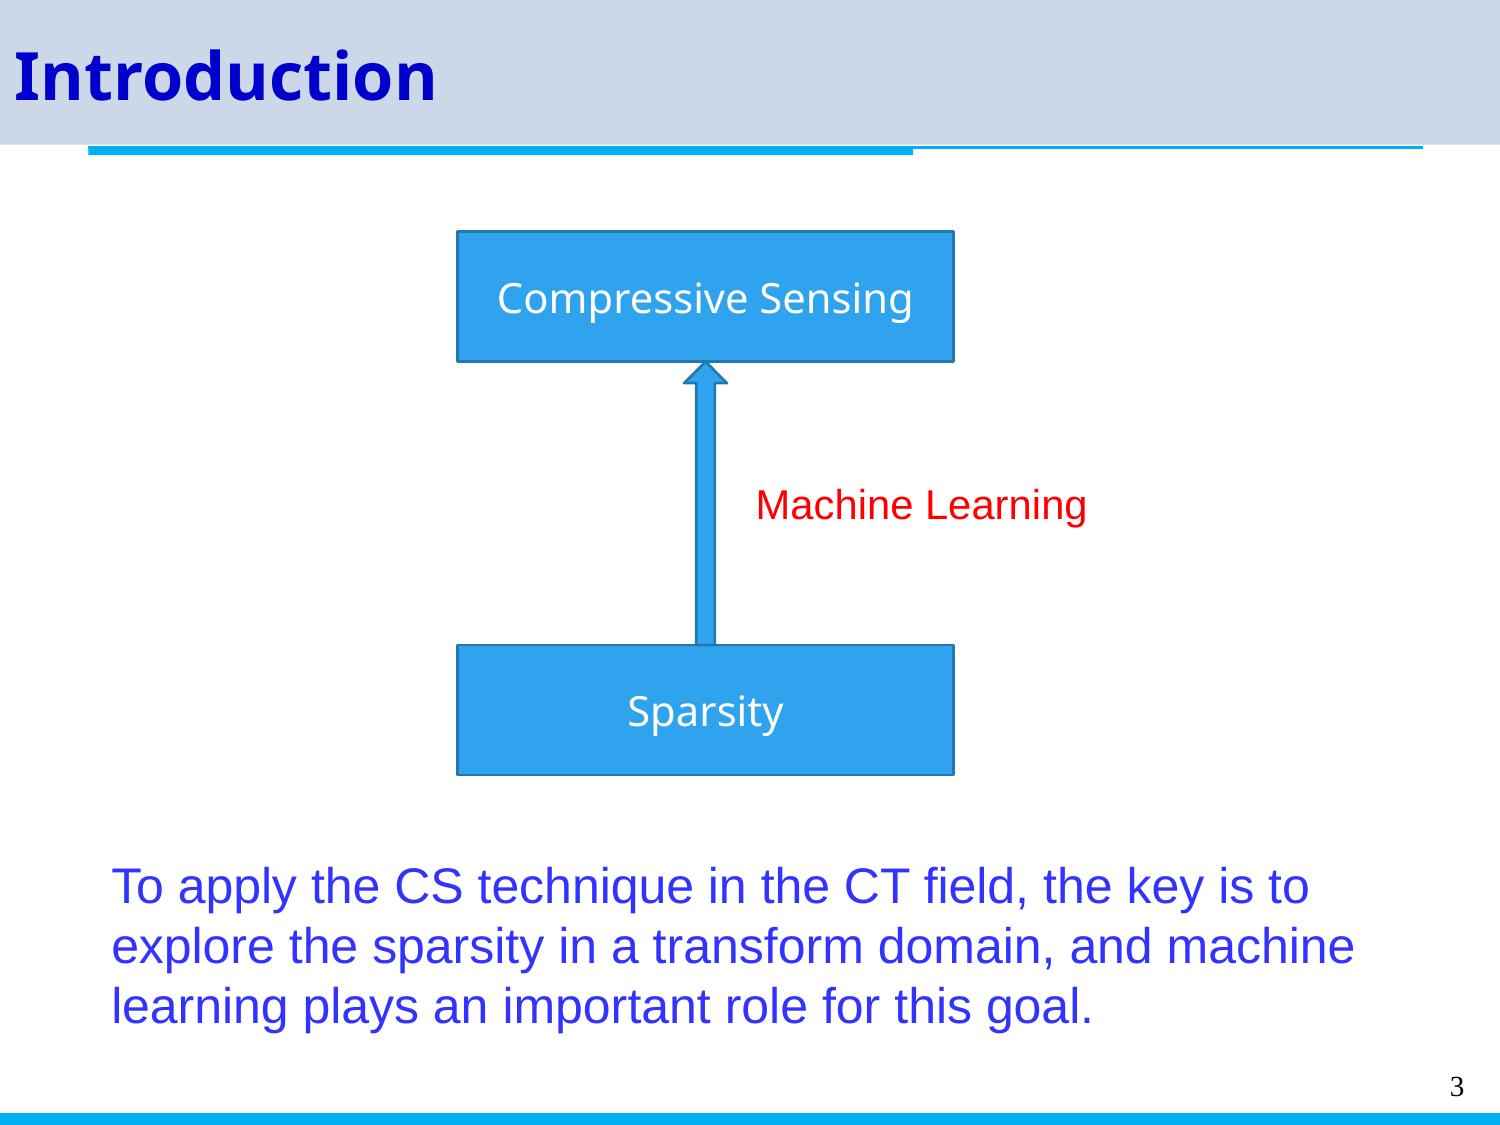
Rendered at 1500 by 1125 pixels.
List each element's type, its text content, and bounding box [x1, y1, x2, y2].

text_box Sparsity [456, 644, 955, 776]
picture [0, 146, 1500, 1112]
text_box To apply the CS technique in the CT field, the key is to explore the sparsity in a transform domain, and machine learning plays an important role for this goal. [96, 845, 1428, 1041]
text_box [0, 0, 1500, 146]
text_box [682, 360, 729, 647]
text_box Compressive Sensing [456, 230, 955, 363]
text_box Introduction [0, 26, 609, 122]
text_box Machine Learning [740, 470, 1103, 536]
